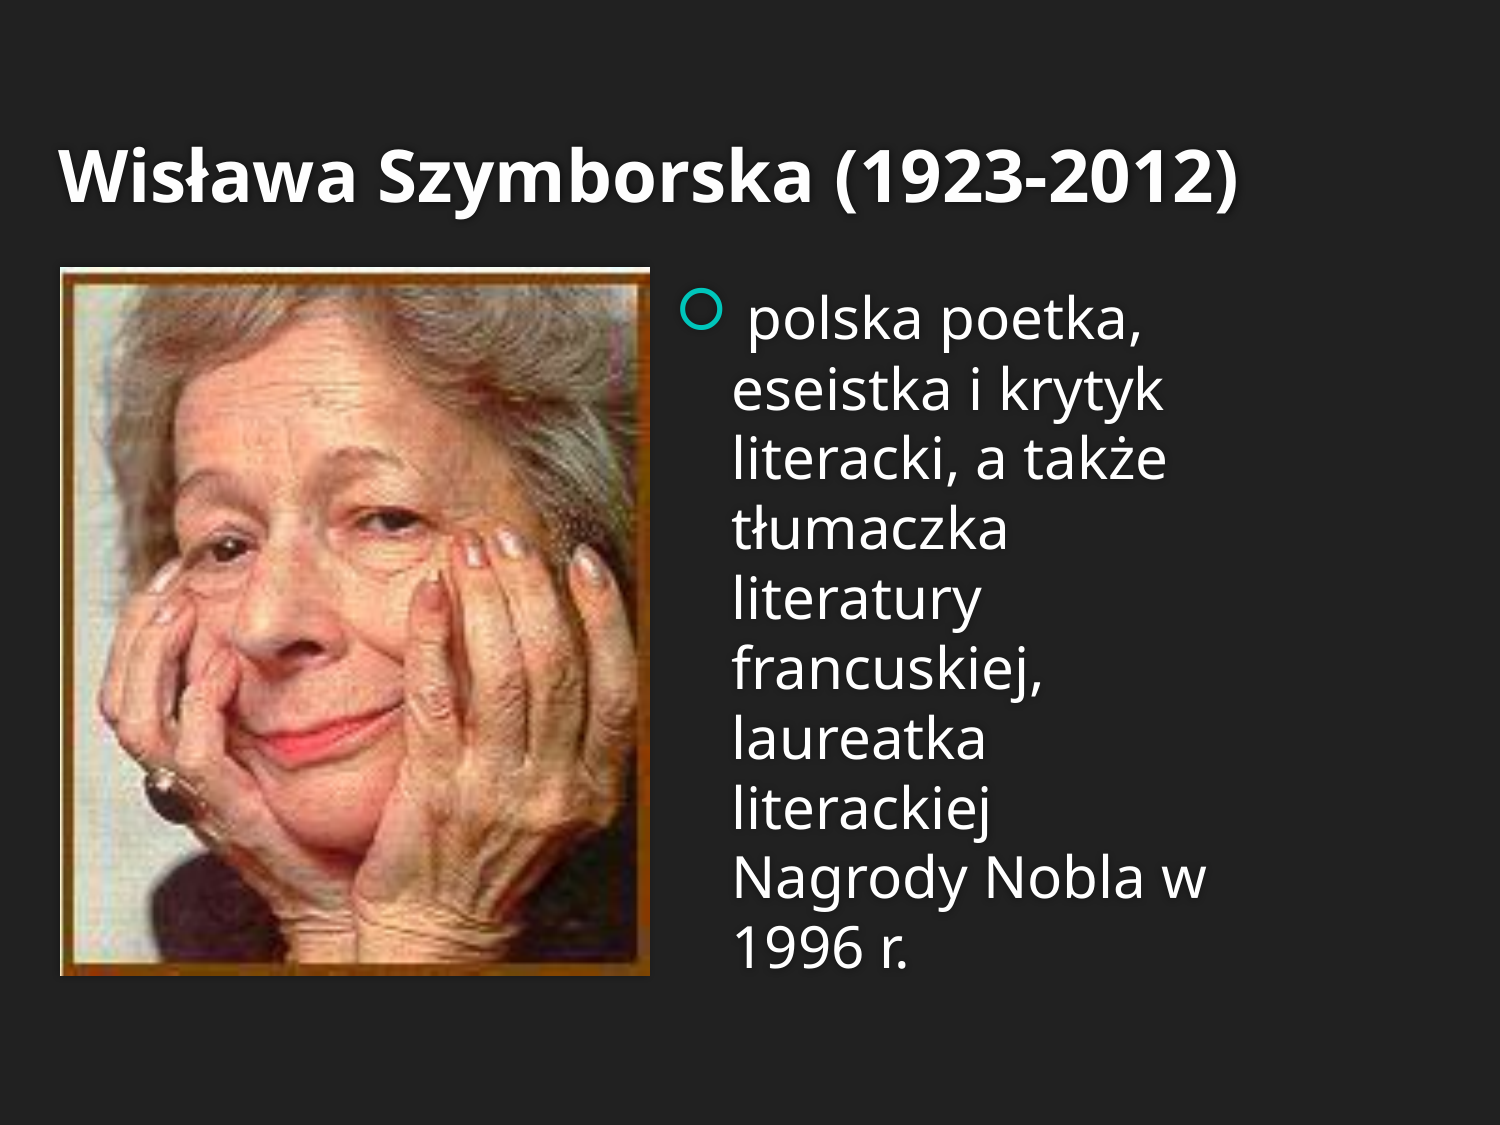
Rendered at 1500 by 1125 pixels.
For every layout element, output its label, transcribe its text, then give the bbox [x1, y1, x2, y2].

title Wisława Szymborska (1923-2012) [35, 37, 1263, 225]
list polska poetka, eseistka i krytyk literacki, a także tłumaczka literatury francuskiej, laureatka literackiej Nagrody Nobla w 1996 r. [660, 262, 1255, 1000]
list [60, 266, 650, 977]
